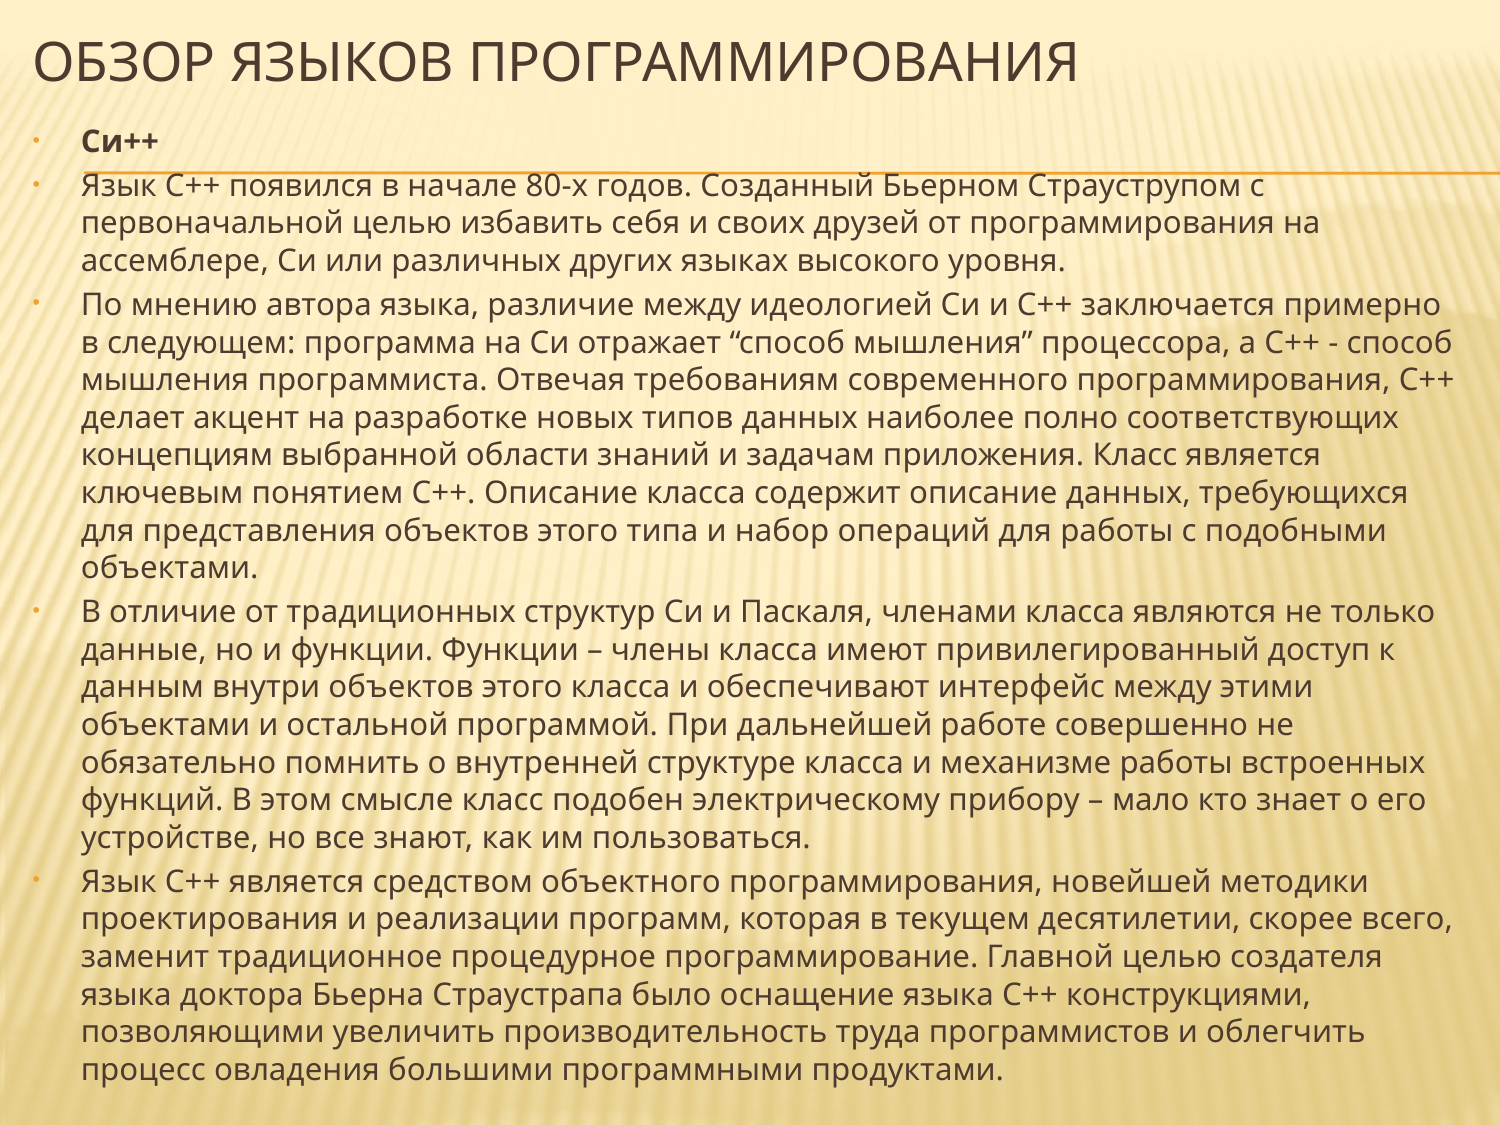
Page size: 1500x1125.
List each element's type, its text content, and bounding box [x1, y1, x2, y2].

title Обзор языков программирования [17, 19, 1483, 100]
list Си++ Язык C++ появился в начале 80-х годов. Созданный Бьерном Страуструпом с первоначальной целью избавить себя и своих друзей от программирования на ассемблере, Си или различных других языках высокого уровня. По мнению автора языка, различие между идеологией Си и C++ заключается примерно в следующем: программа на Си отражает “способ мышления” процессора, а C++ - способ мышления программиста. Отвечая требованиям современного программирования, C++ делает акцент на разработке новых типов данных наиболее полно соответствующих концепциям выбранной области знаний и задачам приложения. Класс является ключевым понятием C++. Описание класса содержит описание данных, требующихся для представления объектов этого типа и набор операций для работы с подобными объектами. В отличие от традиционных структур Си и Паскаля, членами класса являются не только данные, но и функции. Функции – члены класса имеют привилегированный доступ к данным внутри объектов этого класса и обеспечивают интерфейс между этими объектами и остальной программой. При дальнейшей работе совершенно не обязательно помнить о внутренней структуре класса и механизме работы встроенных функций. В этом смысле класс подобен электрическому прибору – мало кто знает о его устройстве, но все знают, как им пользоваться. Язык С++ является средством объектного программирования, новейшей методики проектирования и реализации программ, которая в текущем десятилетии, скорее всего, заменит традиционное процедурное программирование. Главной целью создателя языка доктора Бьерна Страустрапа было оснащение языка С++ конструкциями, позволяющими увеличить производительность труда программистов и облегчить процесс овладения большими программными продуктами. [17, 113, 1483, 1106]
